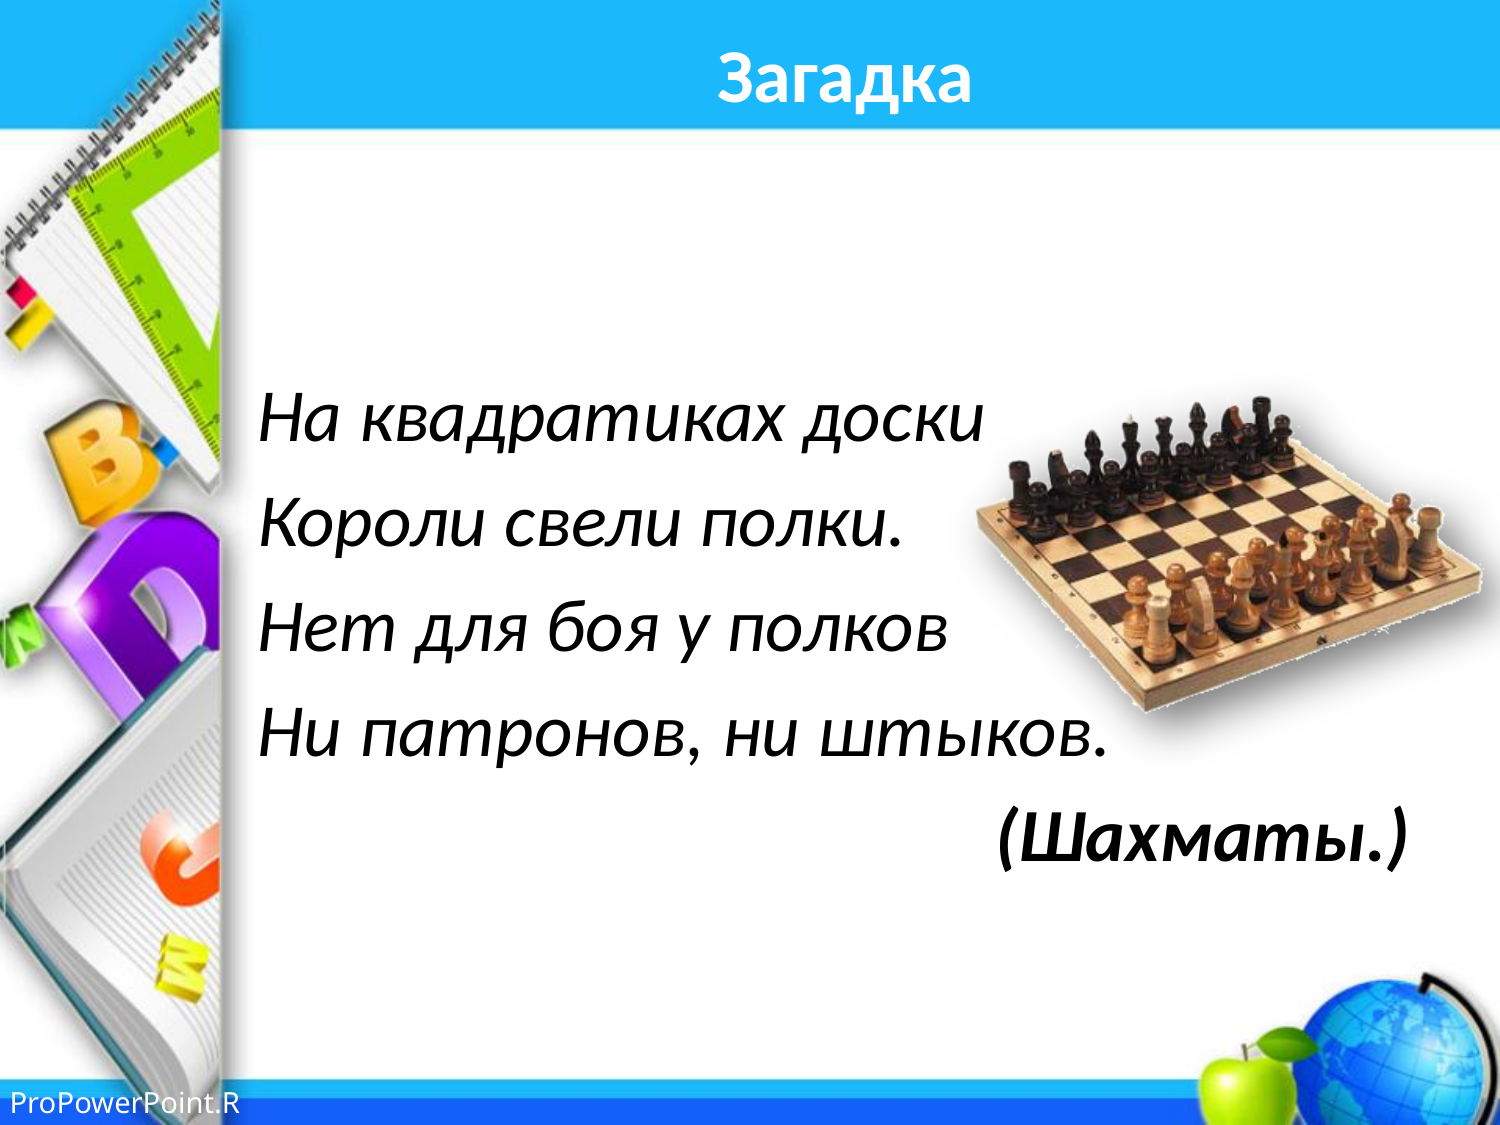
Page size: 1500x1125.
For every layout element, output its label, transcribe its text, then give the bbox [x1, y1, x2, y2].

text_box [10, 0, 861, 616]
list На квадратиках доски Короли свели полки. Нет для боя у полков Ни патронов, ни штыков. (Шахматы.) [241, 148, 1426, 1071]
picture [0, 0, 1500, 1125]
title Загадка [861, 19, 1449, 126]
picture [861, 0, 1500, 728]
